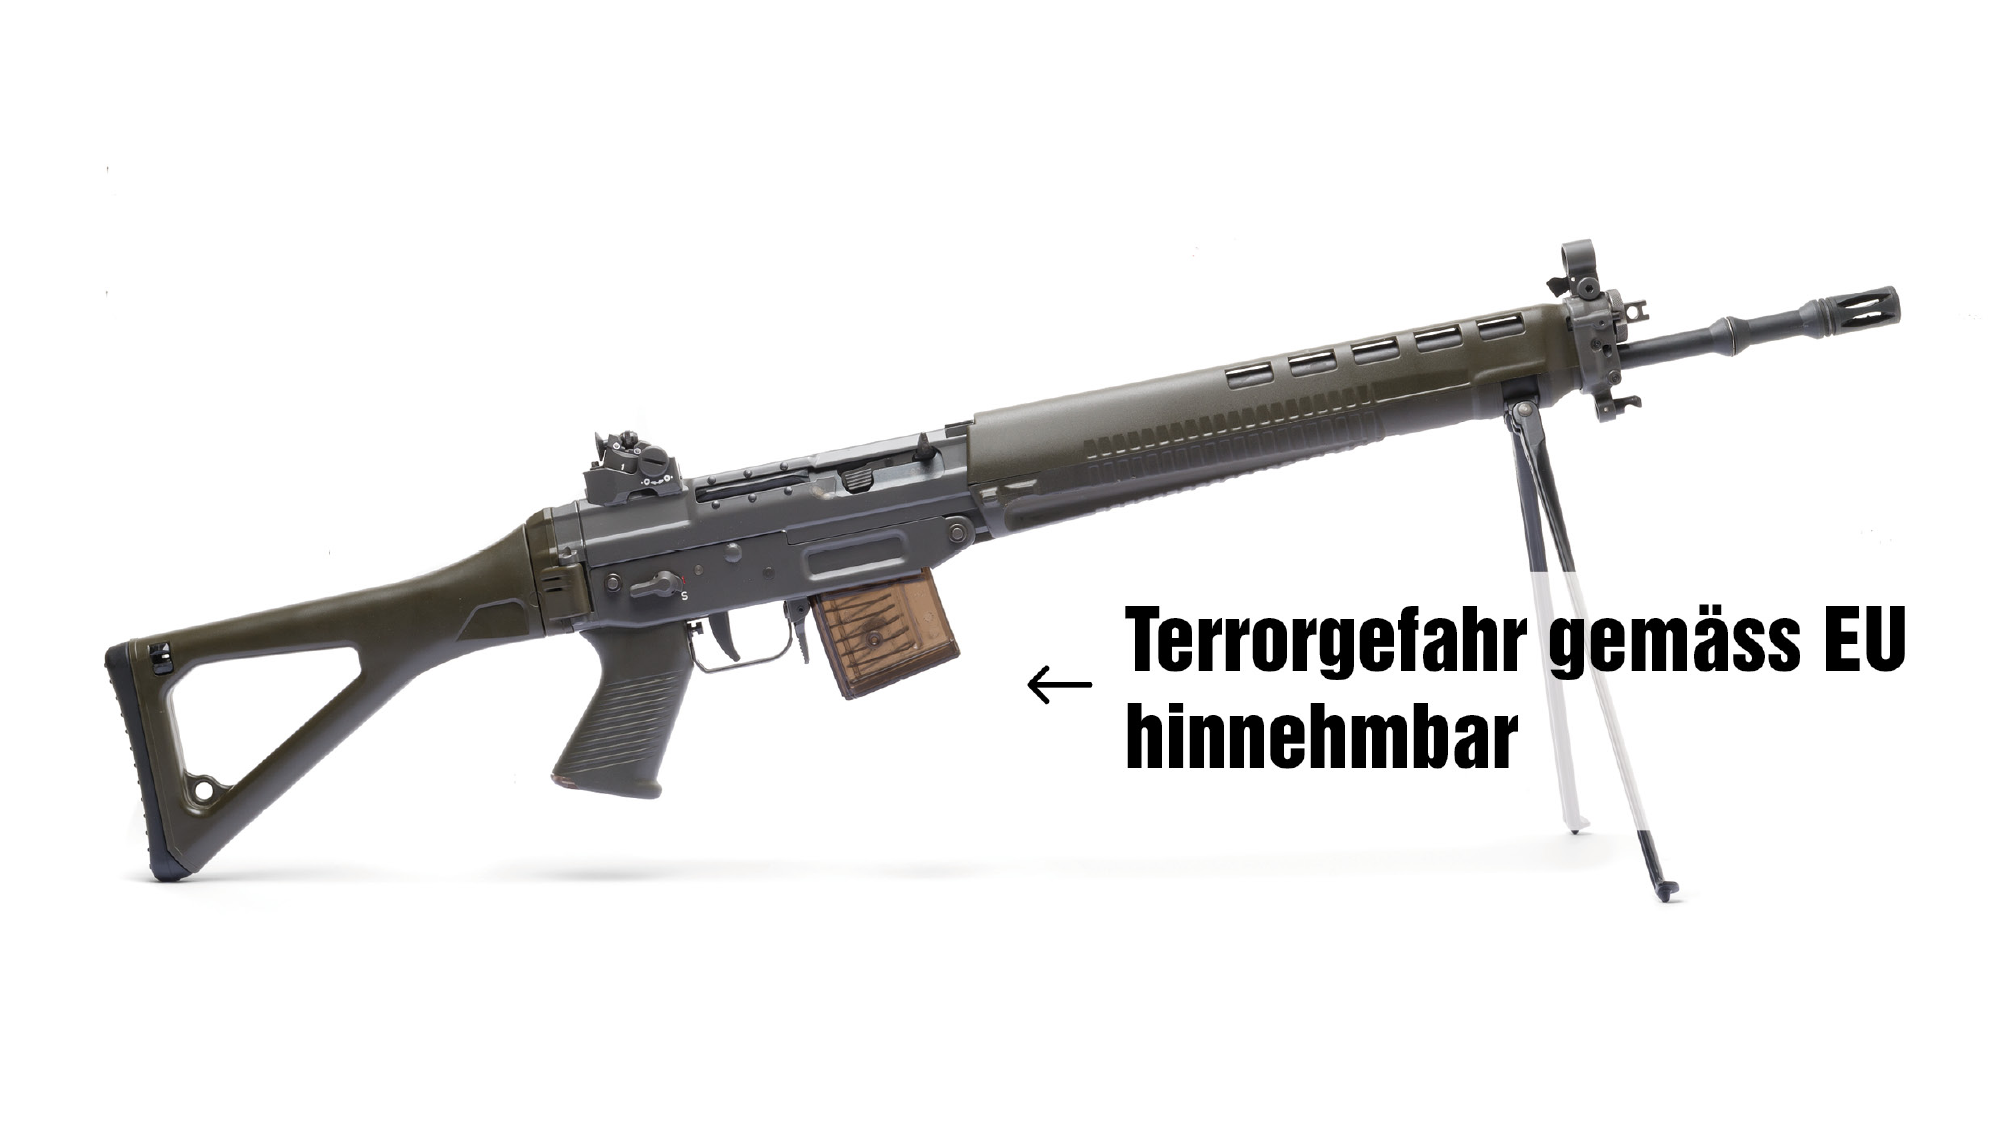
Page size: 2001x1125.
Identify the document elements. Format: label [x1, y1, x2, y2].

picture [0, 164, 2000, 961]
